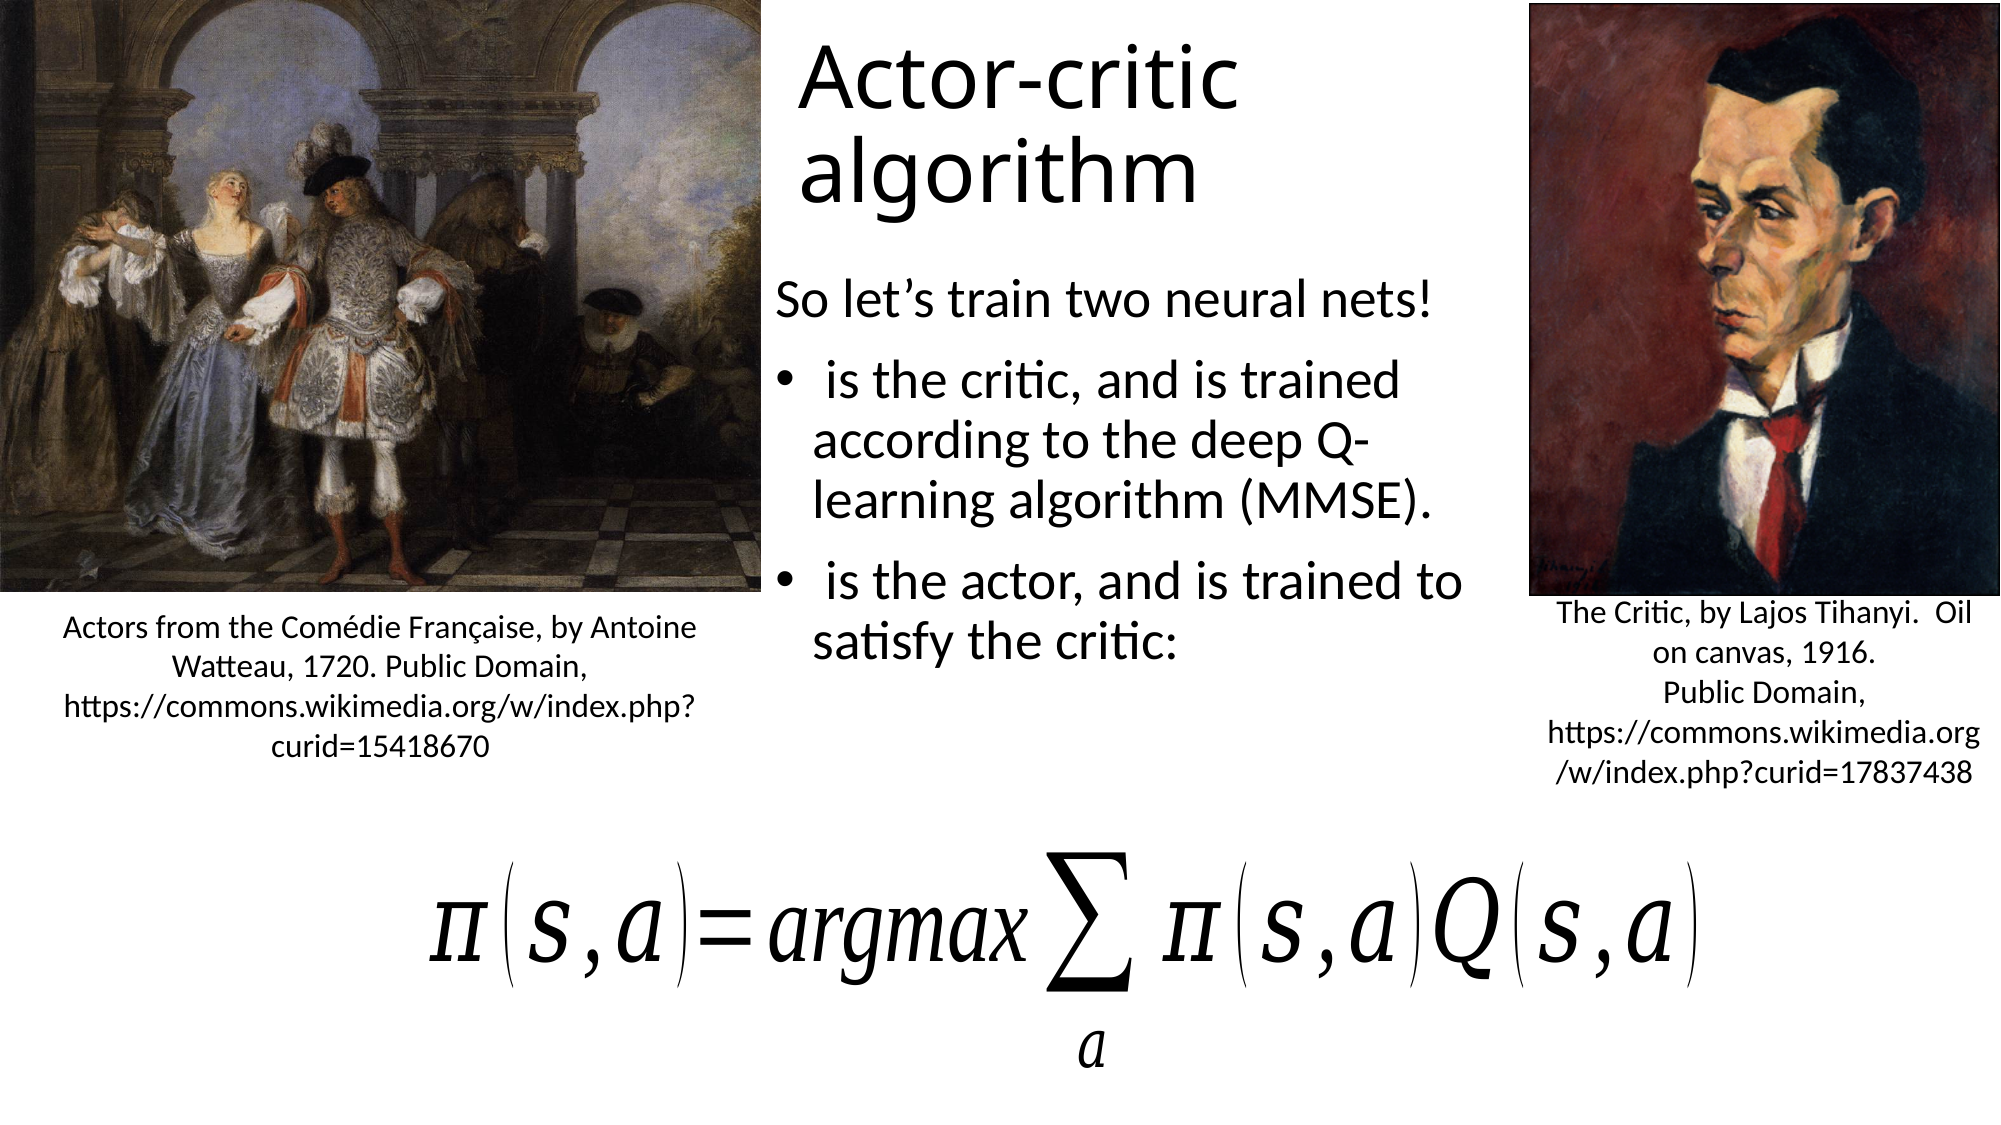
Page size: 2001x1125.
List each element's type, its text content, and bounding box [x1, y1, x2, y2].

title Actor-critic algorithm [783, 25, 1529, 230]
picture [1529, 3, 2000, 596]
picture [0, 0, 761, 592]
text_box The Critic, by Lajos Tihanyi. Oil on canvas, 1916. Public Domain, https://commons.wikimedia.org/w/index.php?curid=17837438 [1529, 596, 2000, 798]
text_box Actors from the Comédie Française, by Antoine Watteau, 1720. Public Domain, https://commons.wikimedia.org/w/index.php?curid=15418670 [0, 597, 761, 772]
